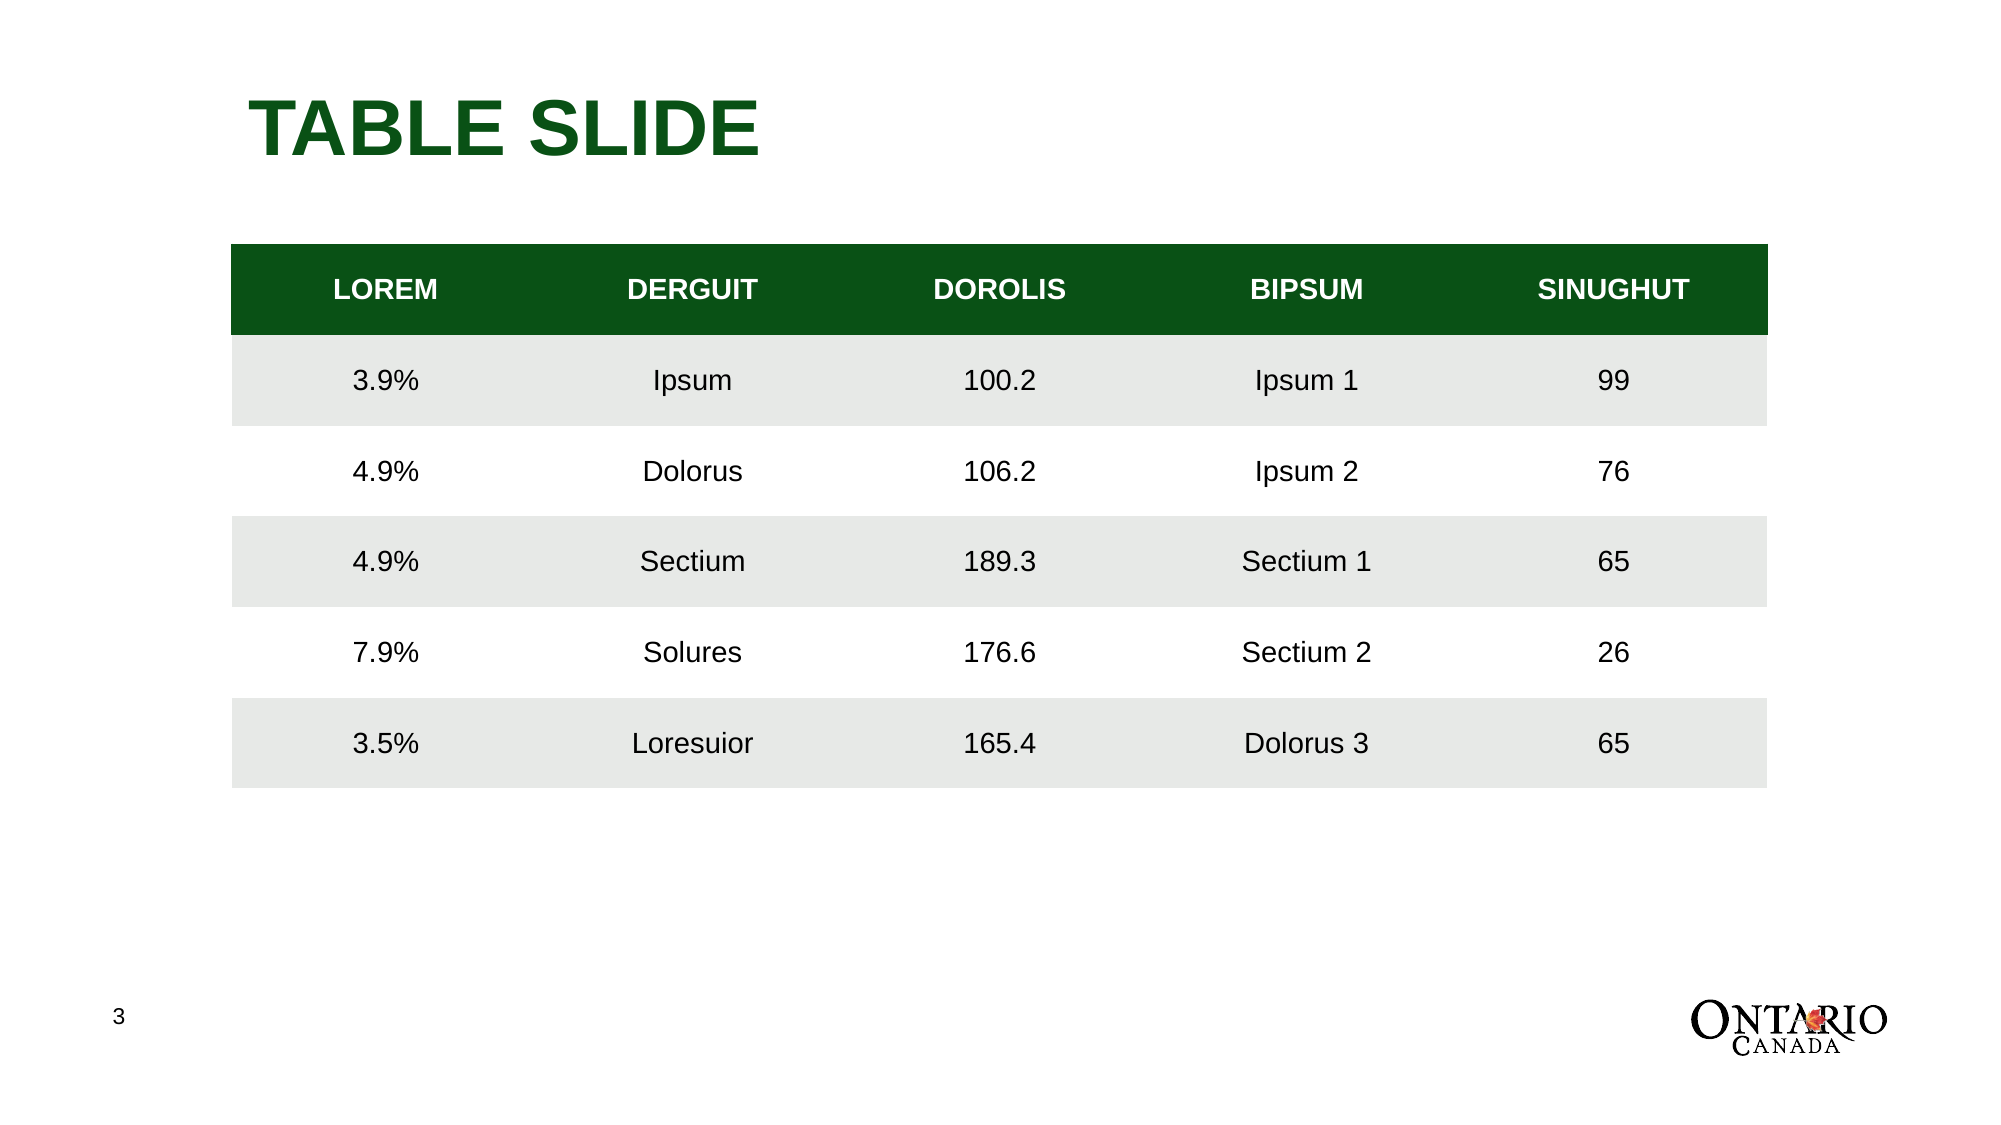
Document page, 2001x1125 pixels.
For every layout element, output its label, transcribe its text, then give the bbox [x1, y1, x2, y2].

table_cell Ipsum [539, 335, 846, 426]
table_cell 176.6 [846, 607, 1153, 698]
table_cell Dolorus [539, 426, 846, 516]
title TABLE SLIDE [233, 68, 1769, 192]
table_cell 26 [1460, 607, 1767, 698]
table_cell 65 [1460, 698, 1767, 788]
table_header DERGUIT [539, 245, 846, 335]
table_cell 4.9% [232, 426, 539, 516]
table_cell 7.9% [232, 607, 539, 698]
table_header LOREM [233, 245, 539, 335]
table_cell 3.5% [232, 698, 539, 788]
table_cell 4.9% [232, 516, 539, 607]
table_cell Sectium 1 [1153, 516, 1460, 607]
table_cell 65 [1460, 516, 1767, 607]
table_header DOROLIS [846, 245, 1153, 335]
table_cell Ipsum 1 [1153, 335, 1460, 426]
table_cell 76 [1460, 426, 1767, 516]
table_cell 99 [1460, 335, 1767, 426]
table_cell Sectium 2 [1153, 607, 1460, 698]
slide_number 3 [97, 993, 185, 1075]
table_cell Ipsum 2 [1153, 426, 1460, 516]
table_cell Dolorus 3 [1153, 698, 1460, 788]
table_header SINUGHUT [1460, 245, 1767, 335]
table_cell 165.4 [846, 698, 1153, 788]
picture [1691, 960, 1902, 1095]
table_cell 100.2 [846, 335, 1153, 426]
table_cell 189.3 [846, 516, 1153, 607]
table_cell Solures [539, 607, 846, 698]
table_cell Loresuior [539, 698, 846, 788]
table_cell 3.9% [232, 335, 539, 426]
table_header BIPSUM [1153, 245, 1460, 335]
table_cell 106.2 [846, 426, 1153, 516]
table_cell Sectium [539, 516, 846, 607]
